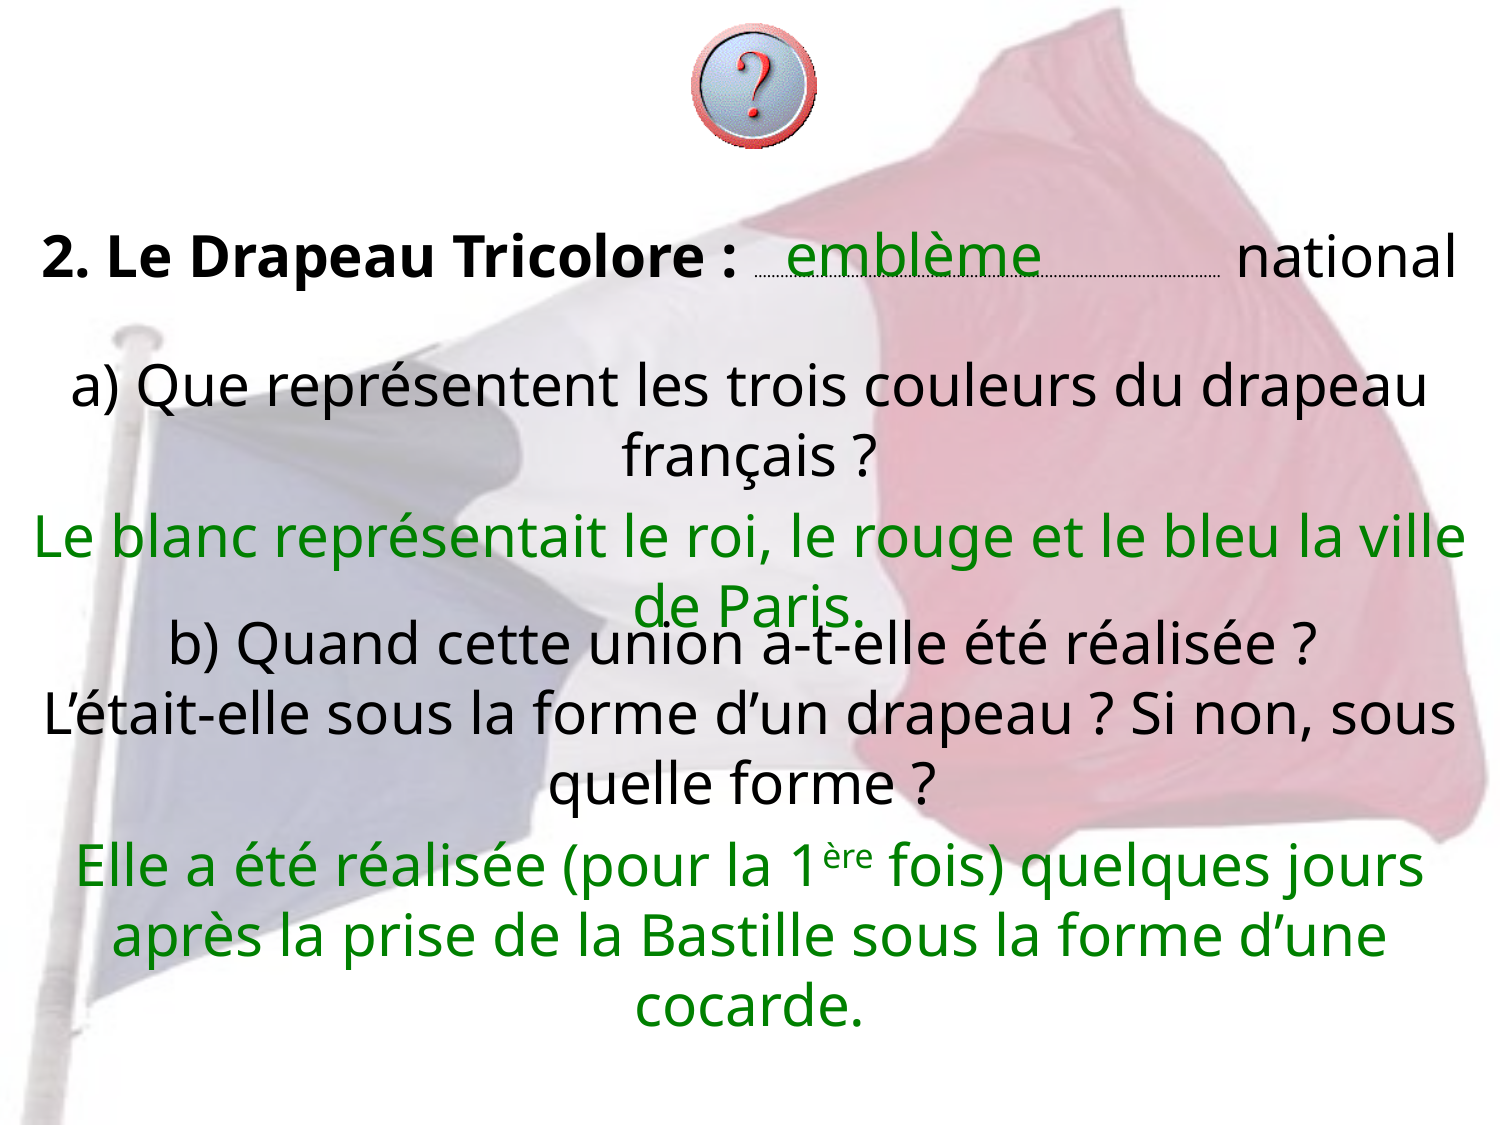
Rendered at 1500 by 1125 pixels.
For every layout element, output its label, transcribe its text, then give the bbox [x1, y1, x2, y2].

text_box 2. Le Drapeau Tricolore : ……………………………………………………………………………………….…… national [0, 211, 1500, 297]
text_box Elle a été réalisée (pour la 1ère fois) quelques jours après la prise de la Bastille sous la forme d’une cocarde. [0, 820, 1500, 1045]
text_box b) Quand cette union a-t-elle été réalisée ? L’était-elle sous la forme d’un drapeau ? Si non, sous quelle forme ? [0, 647, 1500, 820]
picture [691, 23, 817, 149]
text_box emblème [597, 210, 1231, 296]
text_box a) Que représentent les trois couleurs du drapeau français ? [0, 340, 1500, 492]
text_box Le blanc représentait le roi, le rouge et le bleu la ville de Paris. [0, 492, 1500, 647]
